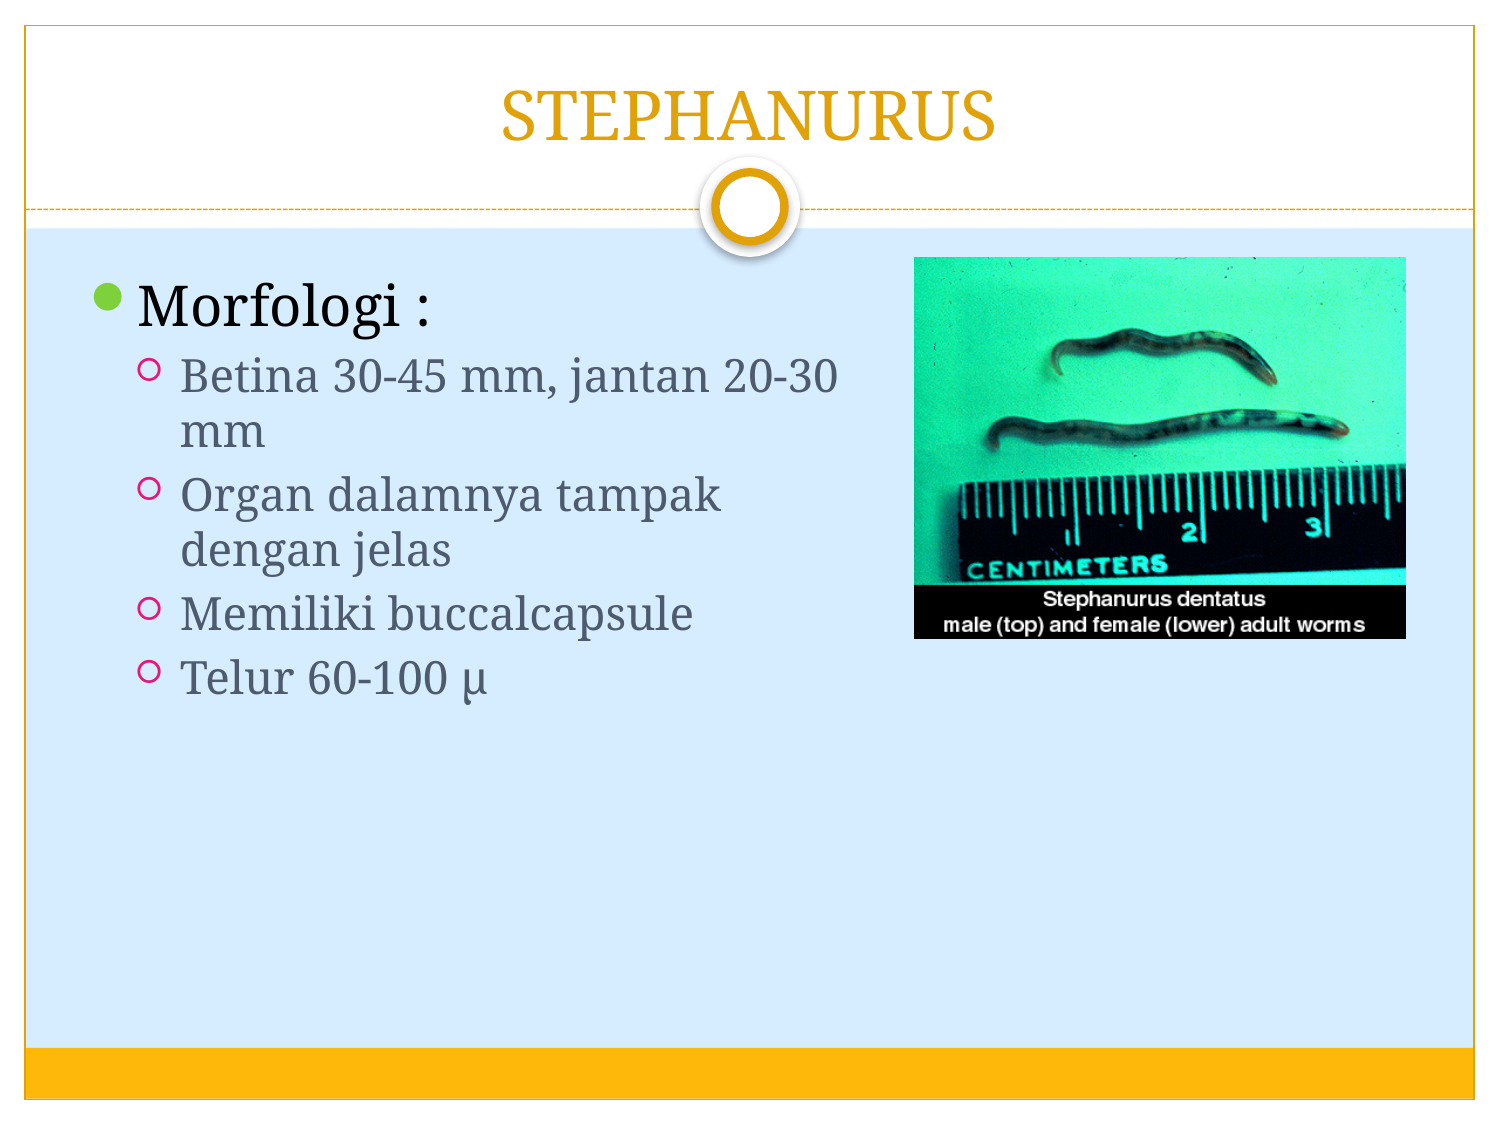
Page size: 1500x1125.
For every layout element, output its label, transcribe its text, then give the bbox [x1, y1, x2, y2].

picture [913, 257, 1407, 640]
list Morfologi : Betina 30-45 mm, jantan 20-30 mm Organ dalamnya tampak dengan jelas Memiliki buccalcapsule Telur 60-100 µ [75, 262, 879, 1005]
title STEPHANURUS [49, 37, 1450, 162]
